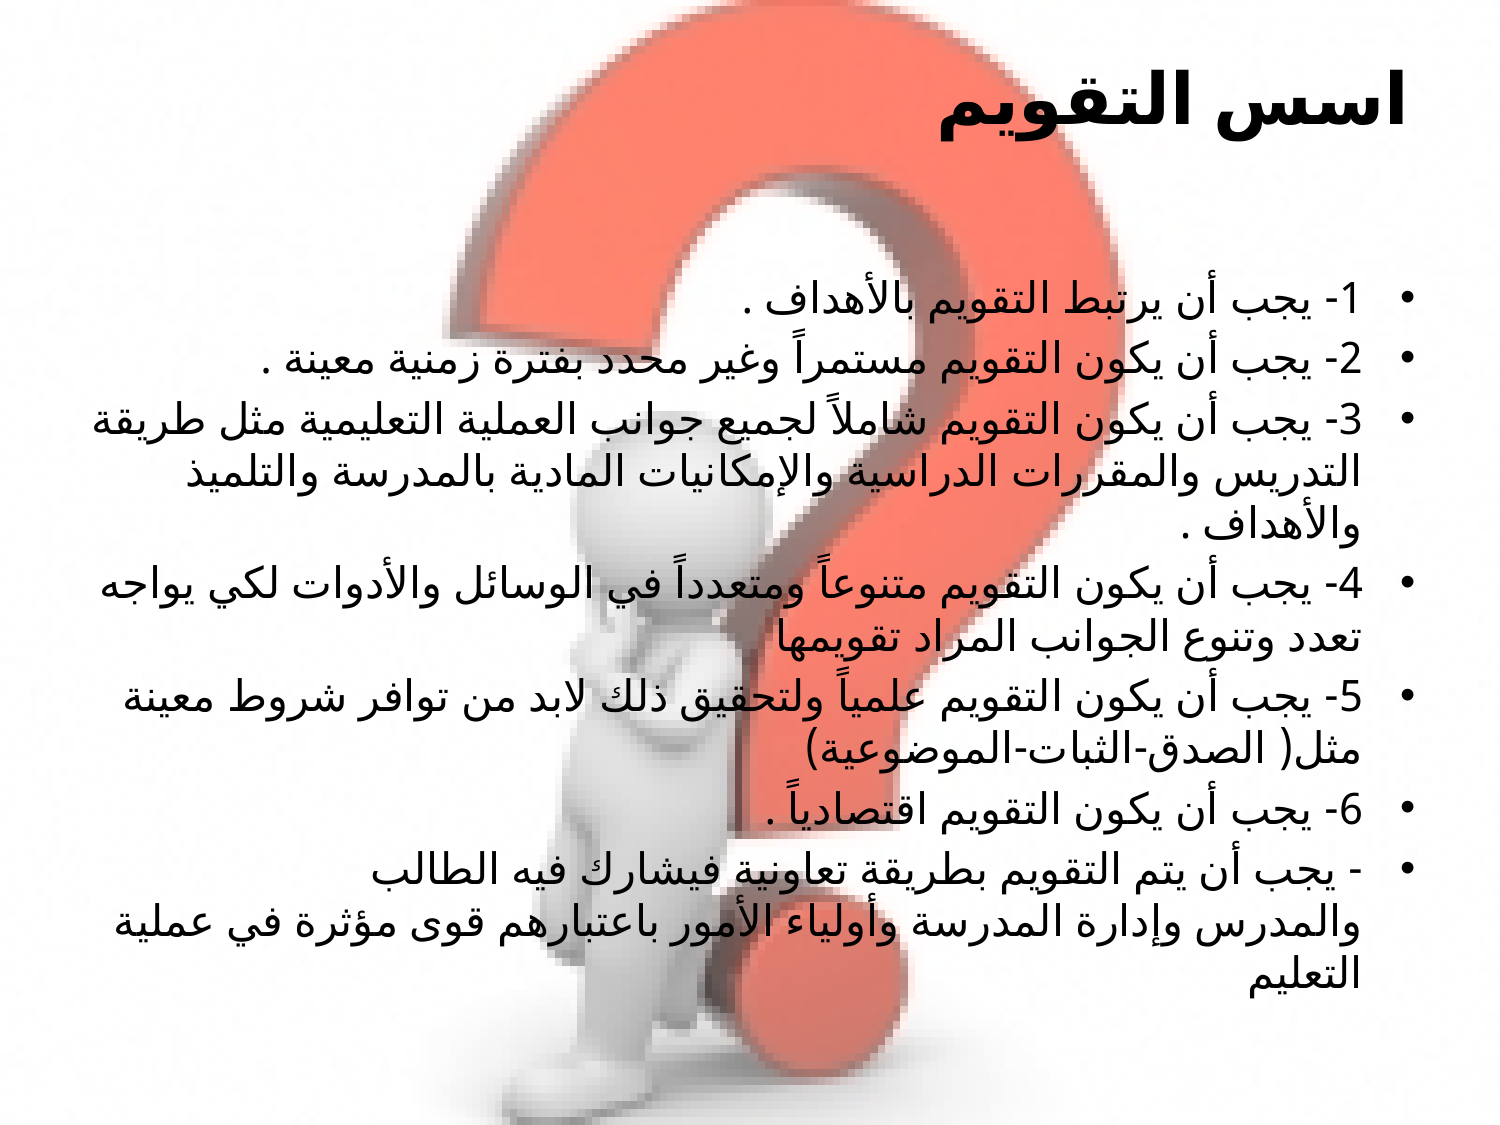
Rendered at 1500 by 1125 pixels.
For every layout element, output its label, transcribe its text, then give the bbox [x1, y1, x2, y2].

title اسس التقويم [75, 45, 1425, 233]
list 1- يجب أن يرتبط التقويم بالأهداف . 2- يجب أن يكون التقويم مستمراً وغير محدد بفترة زمنية معينة . 3- يجب أن يكون التقويم شاملاً لجميع جوانب العملية التعليمية مثل طريقة التدريس والمقررات الدراسية والإمكانيات المادية بالمدرسة والتلميذ والأهداف . 4- يجب أن يكون التقويم متنوعاً ومتعدداً في الوسائل والأدوات لكي يواجه تعدد وتنوع الجوانب المراد تقويمها 5- يجب أن يكون التقويم علمياً ولتحقيق ذلك لابد من توافر شروط معينة مثل( الصدق-الثبات-الموضوعية) 6- يجب أن يكون التقويم اقتصادياً . - يجب أن يتم التقويم بطريقة تعاونية فيشارك فيه الطالب والمدرس وإدارة المدرسة وأولياء الأمور باعتبارهم قوى مؤثرة في عملية التعليم [75, 262, 1425, 1005]
